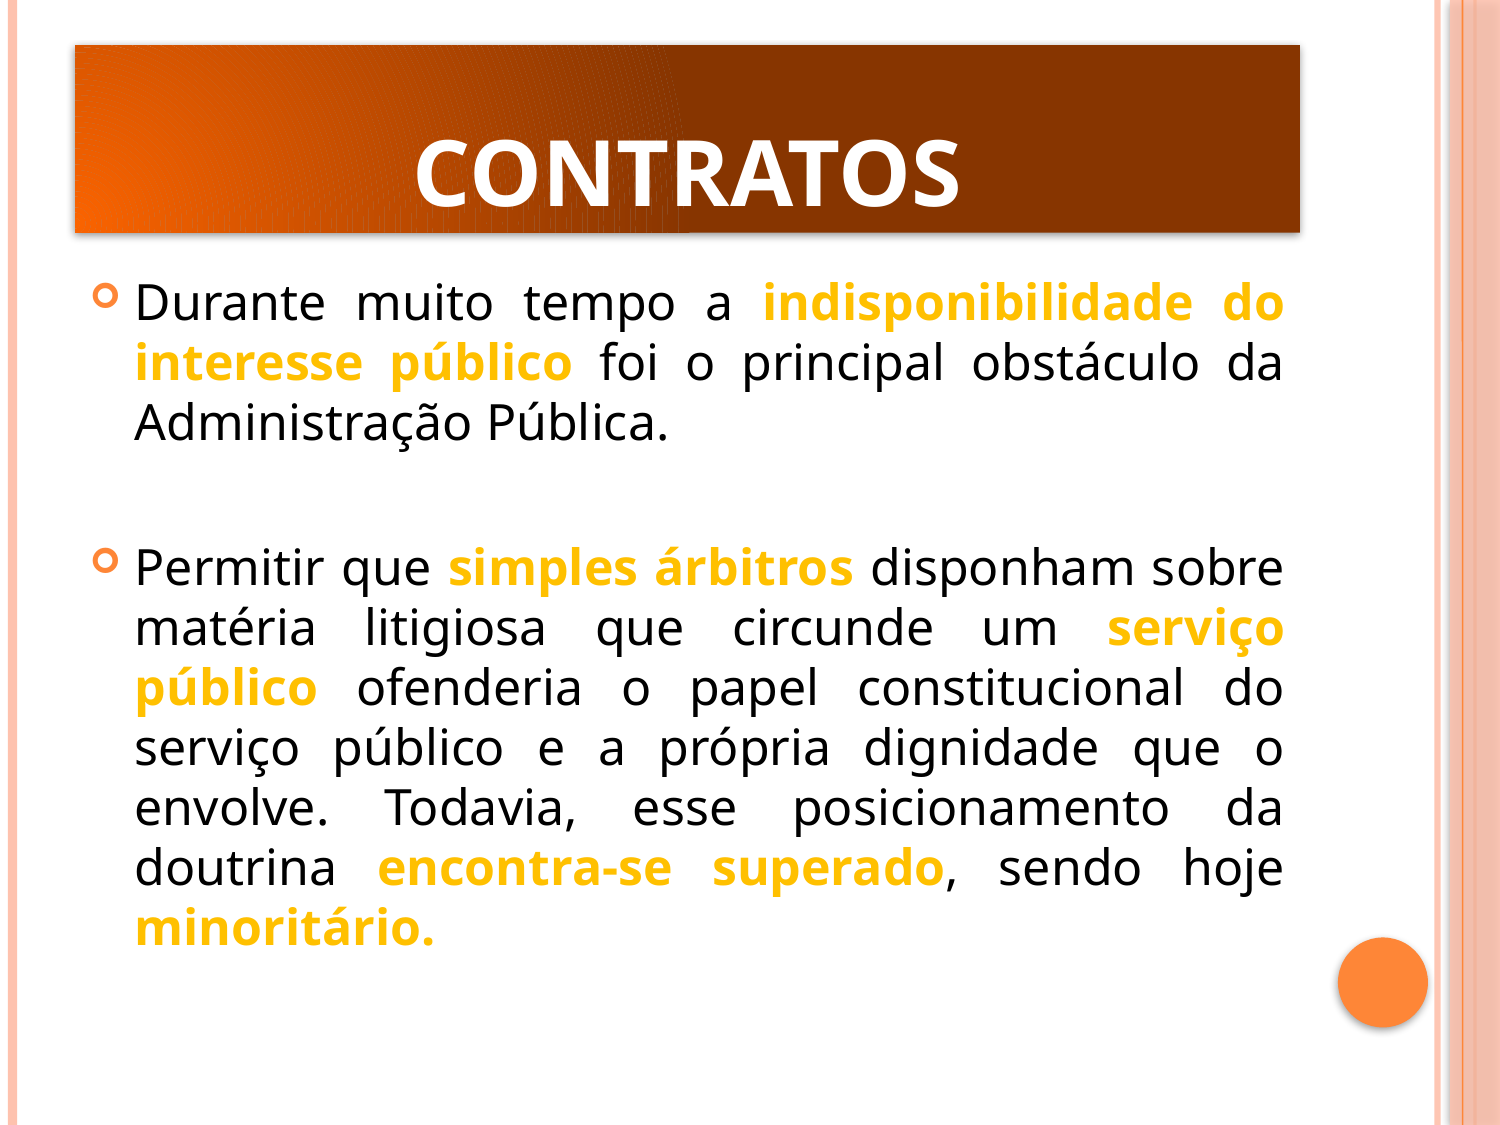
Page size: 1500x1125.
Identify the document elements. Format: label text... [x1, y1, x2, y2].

title Contratos [75, 45, 1300, 233]
list Durante muito tempo a indisponibilidade do interesse público foi o principal obstáculo da Administração Pública. Permitir que simples árbitros disponham sobre matéria litigiosa que circunde um serviço público ofenderia o papel constitucional do serviço público e a própria dignidade que o envolve. Todavia, esse posicionamento da doutrina encontra-se superado, sendo hoje minoritário. [75, 262, 1300, 1062]
